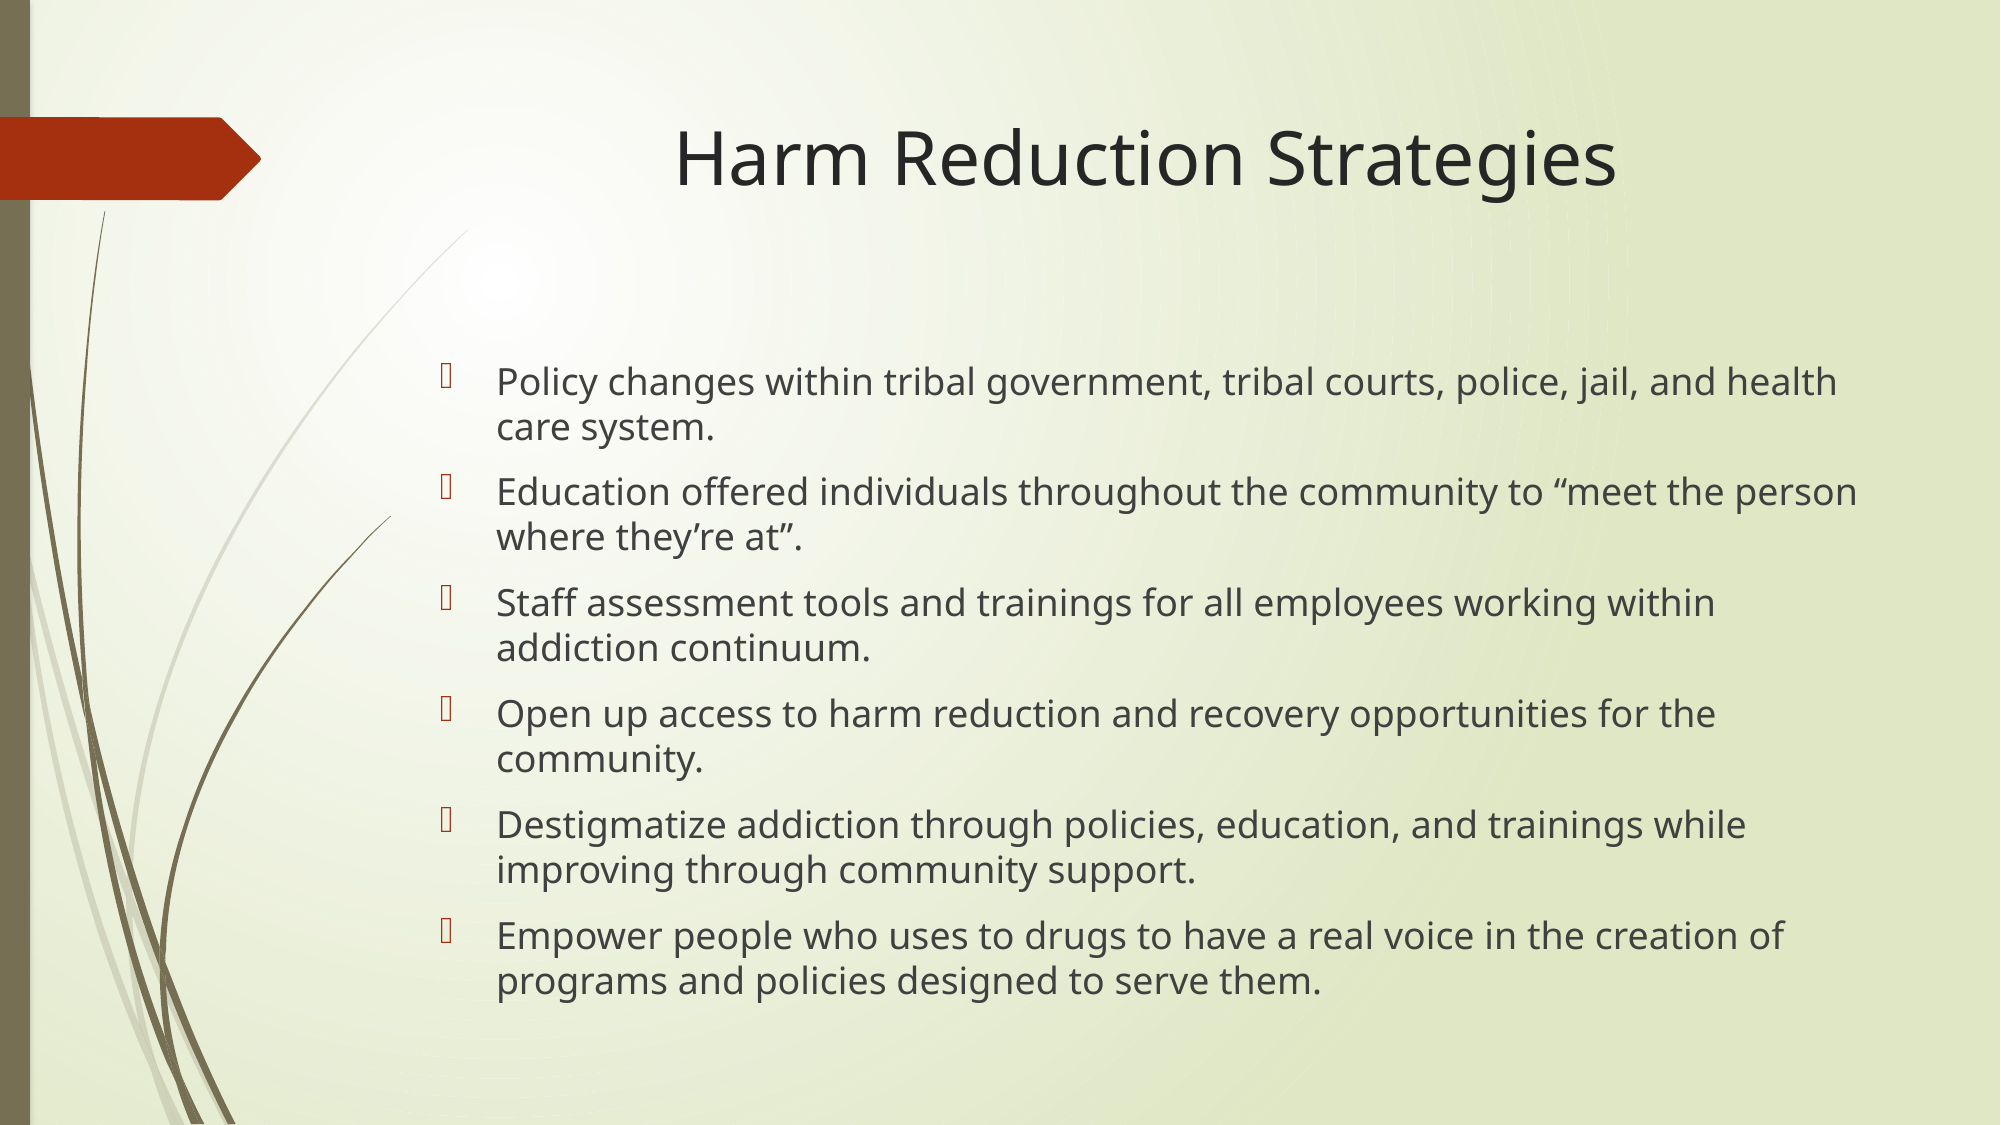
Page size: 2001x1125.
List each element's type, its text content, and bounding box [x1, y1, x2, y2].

list Policy changes within tribal government, tribal courts, police, jail, and health care system. Education offered individuals throughout the community to “meet the person where they’re at”. Staff assessment tools and trainings for all employees working within addiction continuum. Open up access to harm reduction and recovery opportunities for the community. Destigmatize addiction through policies, education, and trainings while improving through community support. Empower people who uses to drugs to have a real voice in the creation of programs and policies designed to serve them. [424, 350, 1888, 1047]
title Harm Reduction Strategies [425, 102, 1888, 313]
